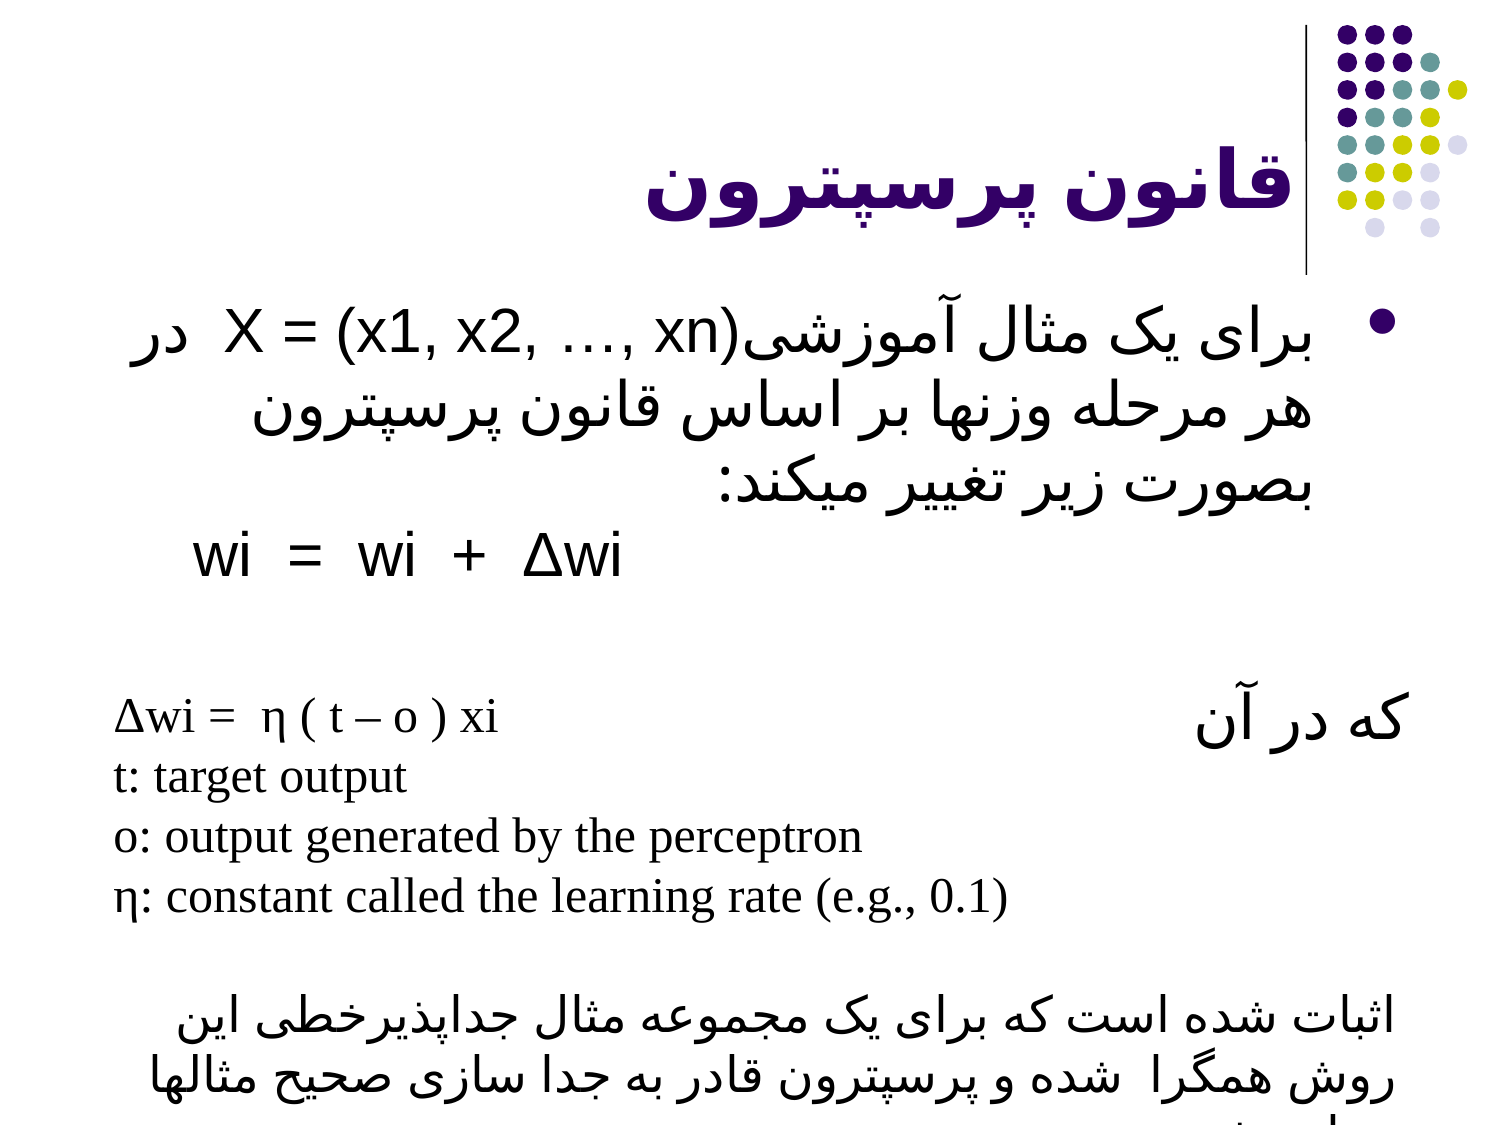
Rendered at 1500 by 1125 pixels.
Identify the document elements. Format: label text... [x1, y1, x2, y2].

text_box اثبات شده است که برای یک مجموعه مثال جداپذیرخطی این روش همگرا شده و پرسپترون قادر به جدا سازی صحیح مثالها خواهد شد. [112, 974, 1413, 1125]
list برای یک مثال آموزشیX = (x1, x2, …, xn) در هر مرحله وزنها بر اساس قانون پرسپترون بصورت زیر تغییر میکند: wi = wi + Δwi که در آن [75, 282, 1425, 1006]
text_box Δwi = η ( t – o ) xi t: target output o: output generated by the perceptron η: constant called the learning rate (e.g., 0.1) [98, 674, 1175, 990]
text_box قانون پرسپترون [75, 20, 1313, 233]
